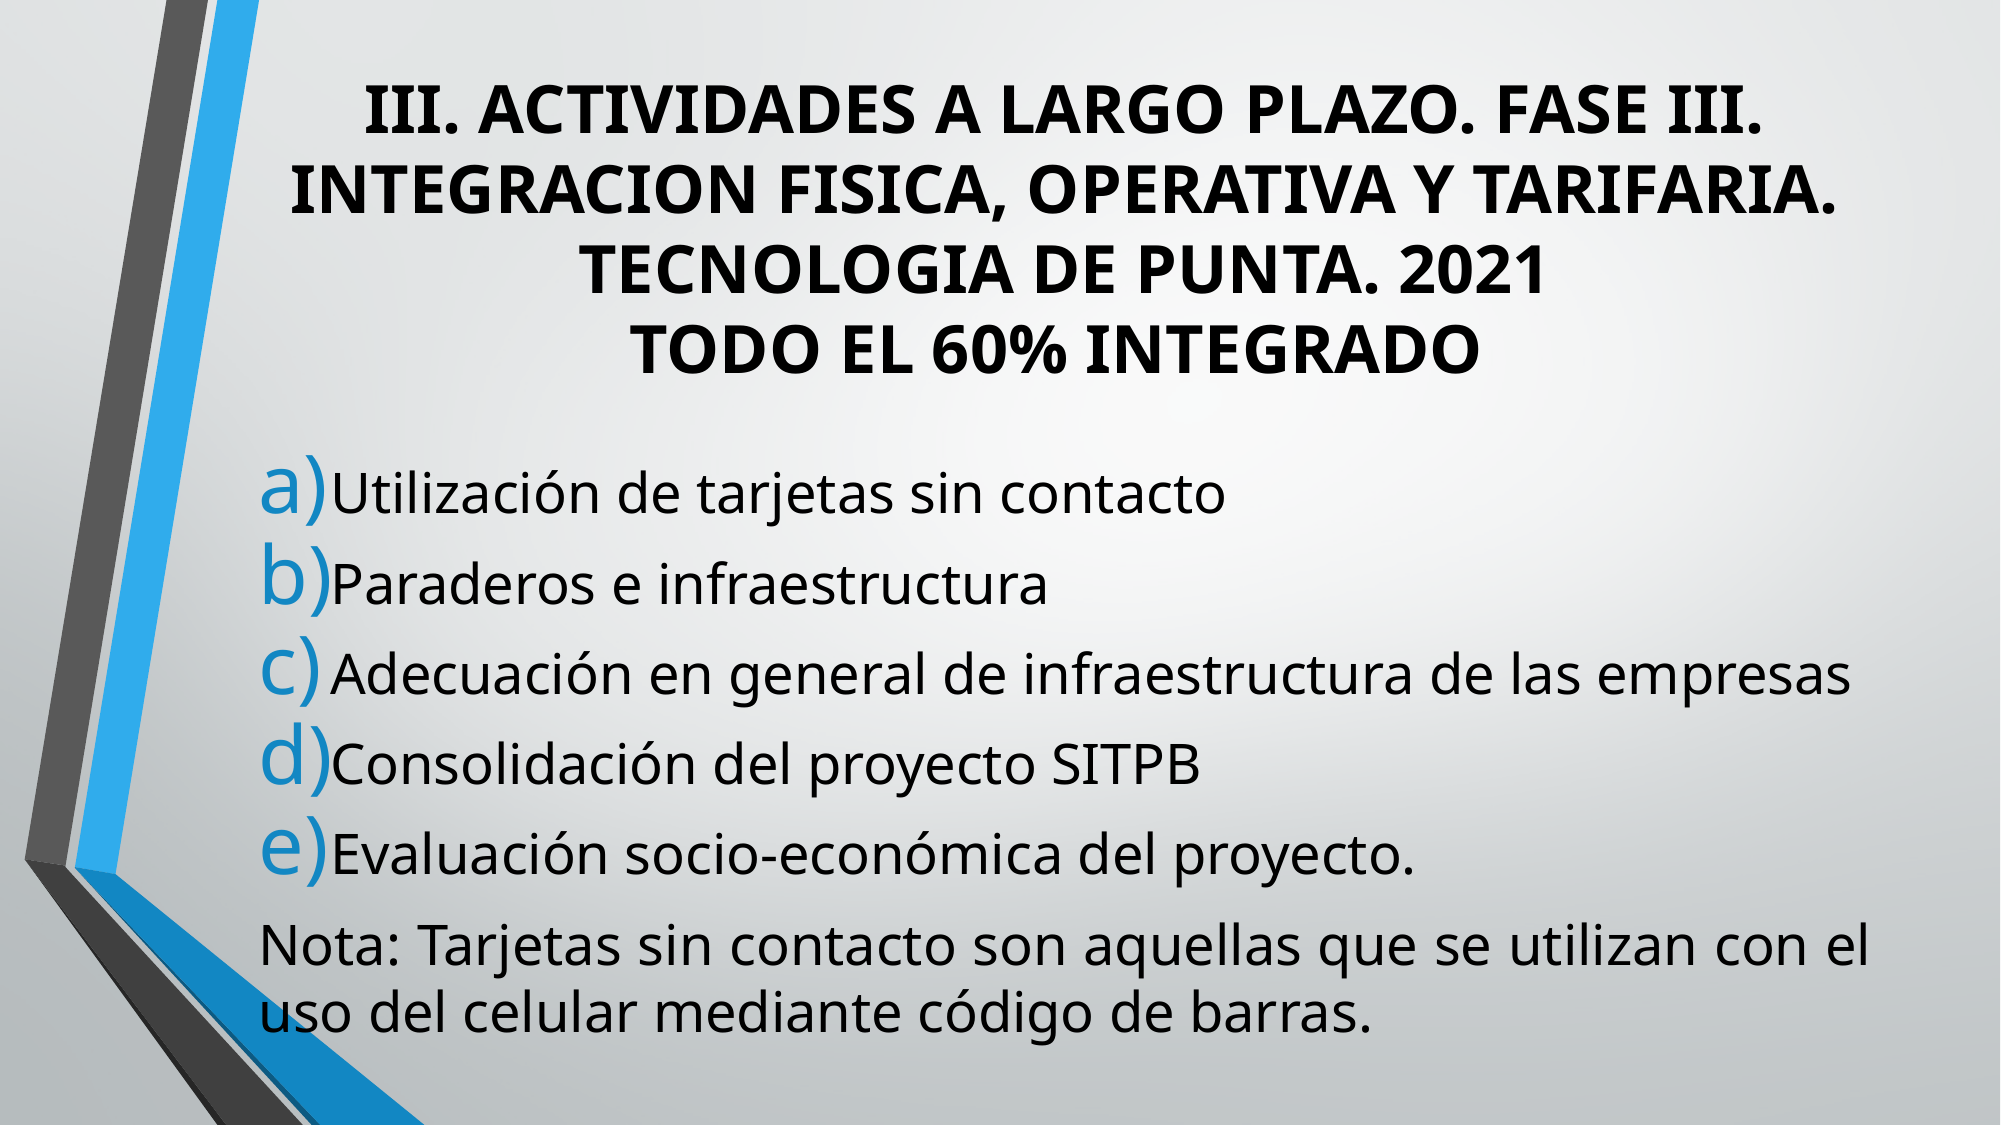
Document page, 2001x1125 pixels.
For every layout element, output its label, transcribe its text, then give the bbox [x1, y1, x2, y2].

list Utilización de tarjetas sin contacto Paraderos e infraestructura Adecuación en general de infraestructura de las empresas Consolidación del proyecto SITPB Evaluación socio-económica del proyecto. Nota: Tarjetas sin contacto son aquellas que se utilizan con el uso del celular mediante código de barras. [243, 437, 1887, 1064]
title III. ACTIVIDADES A LARGO PLAZO. FASE III. INTEGRACION FISICA, OPERATIVA Y TARIFARIA. TECNOLOGIA DE PUNTA. 2021 TODO EL 60% INTEGRADO [243, 96, 1887, 437]
